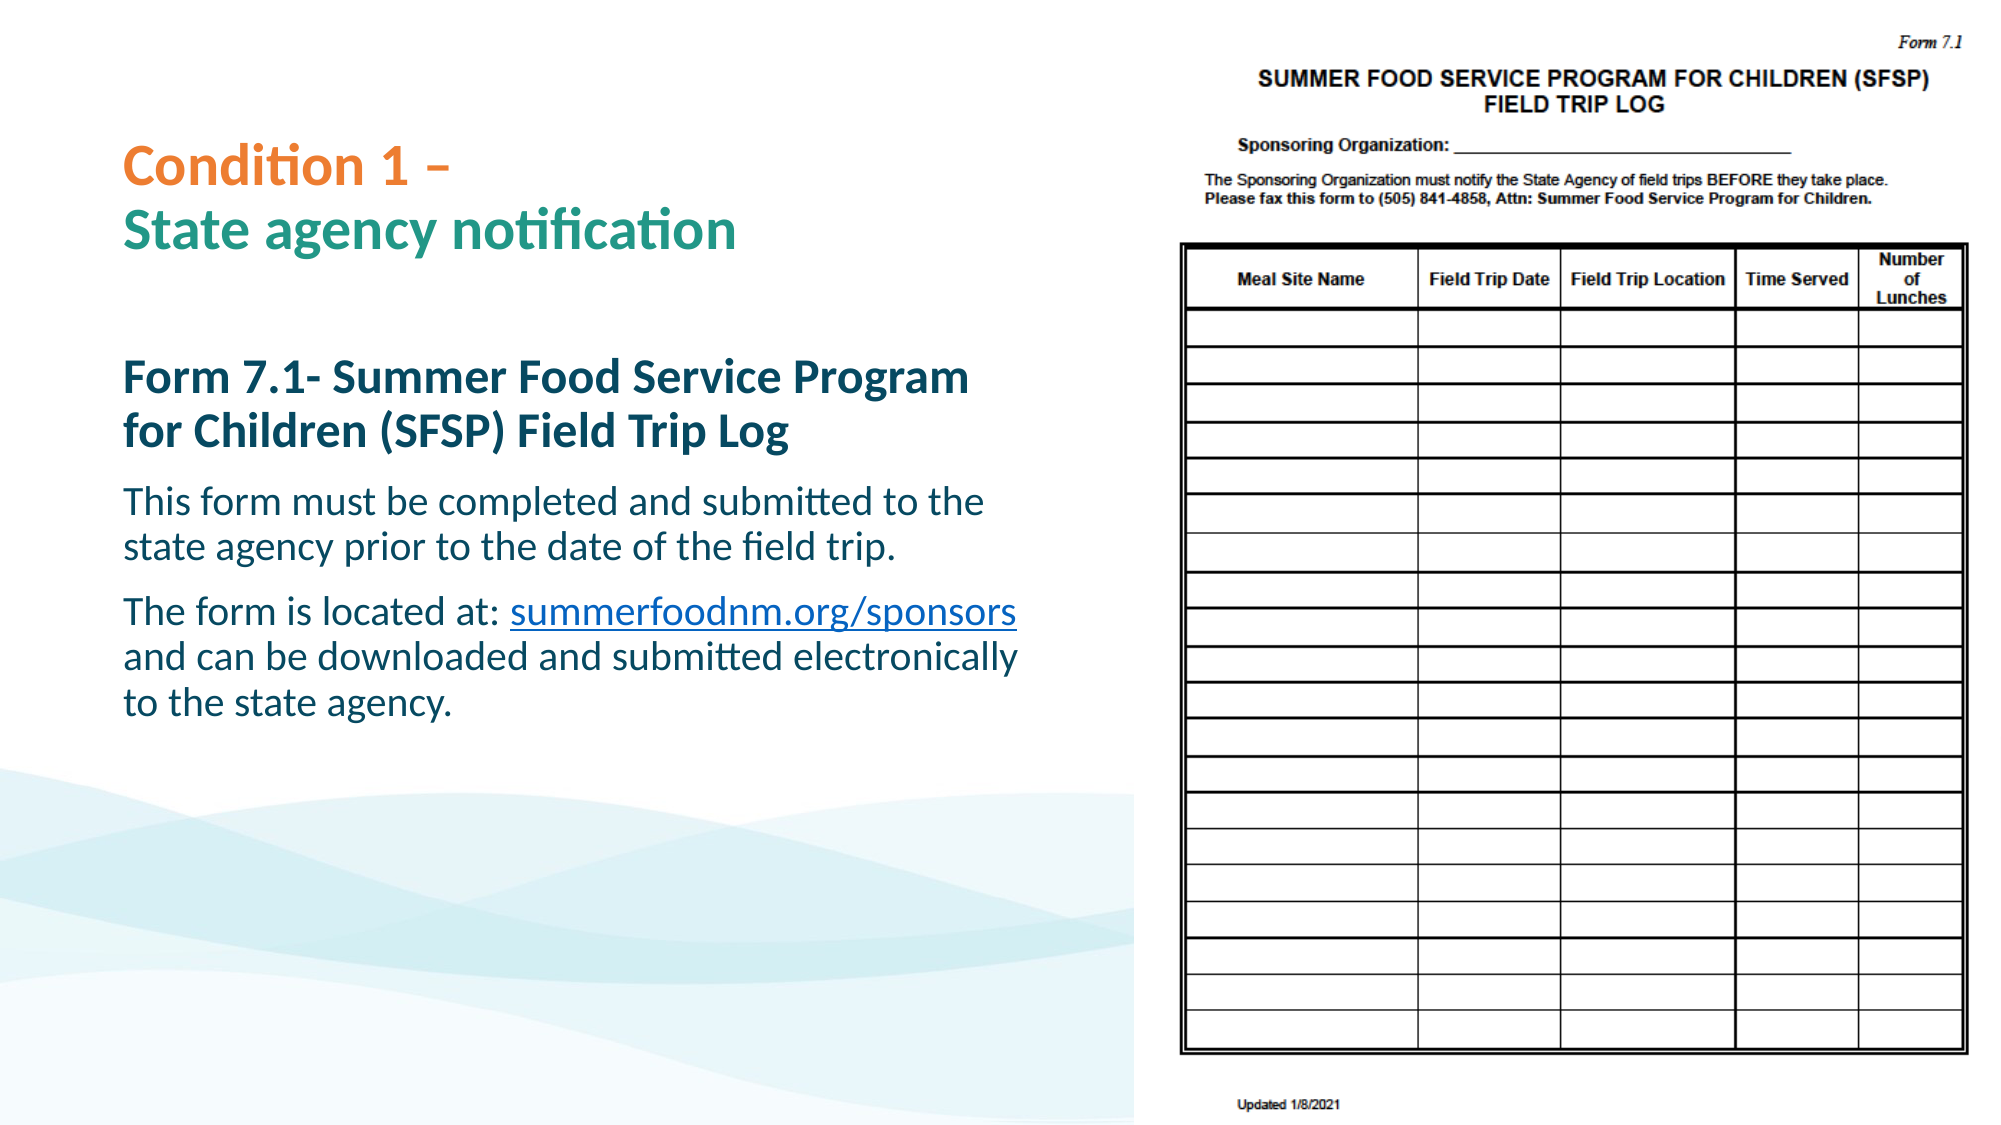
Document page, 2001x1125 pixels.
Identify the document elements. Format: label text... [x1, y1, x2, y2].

list Form 7.1- Summer Food Service Program for Children (SFSP) Field Trip Log This form must be completed and submitted to the state agency prior to the date of the field trip. The form is located at: summerfoodnm.org/sponsors and can be downloaded and submitted electronically to the state agency. [108, 342, 1048, 923]
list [1134, 7, 2000, 1125]
title Condition 1 – State agency notification [108, 125, 1134, 343]
picture [0, 0, 2001, 1125]
